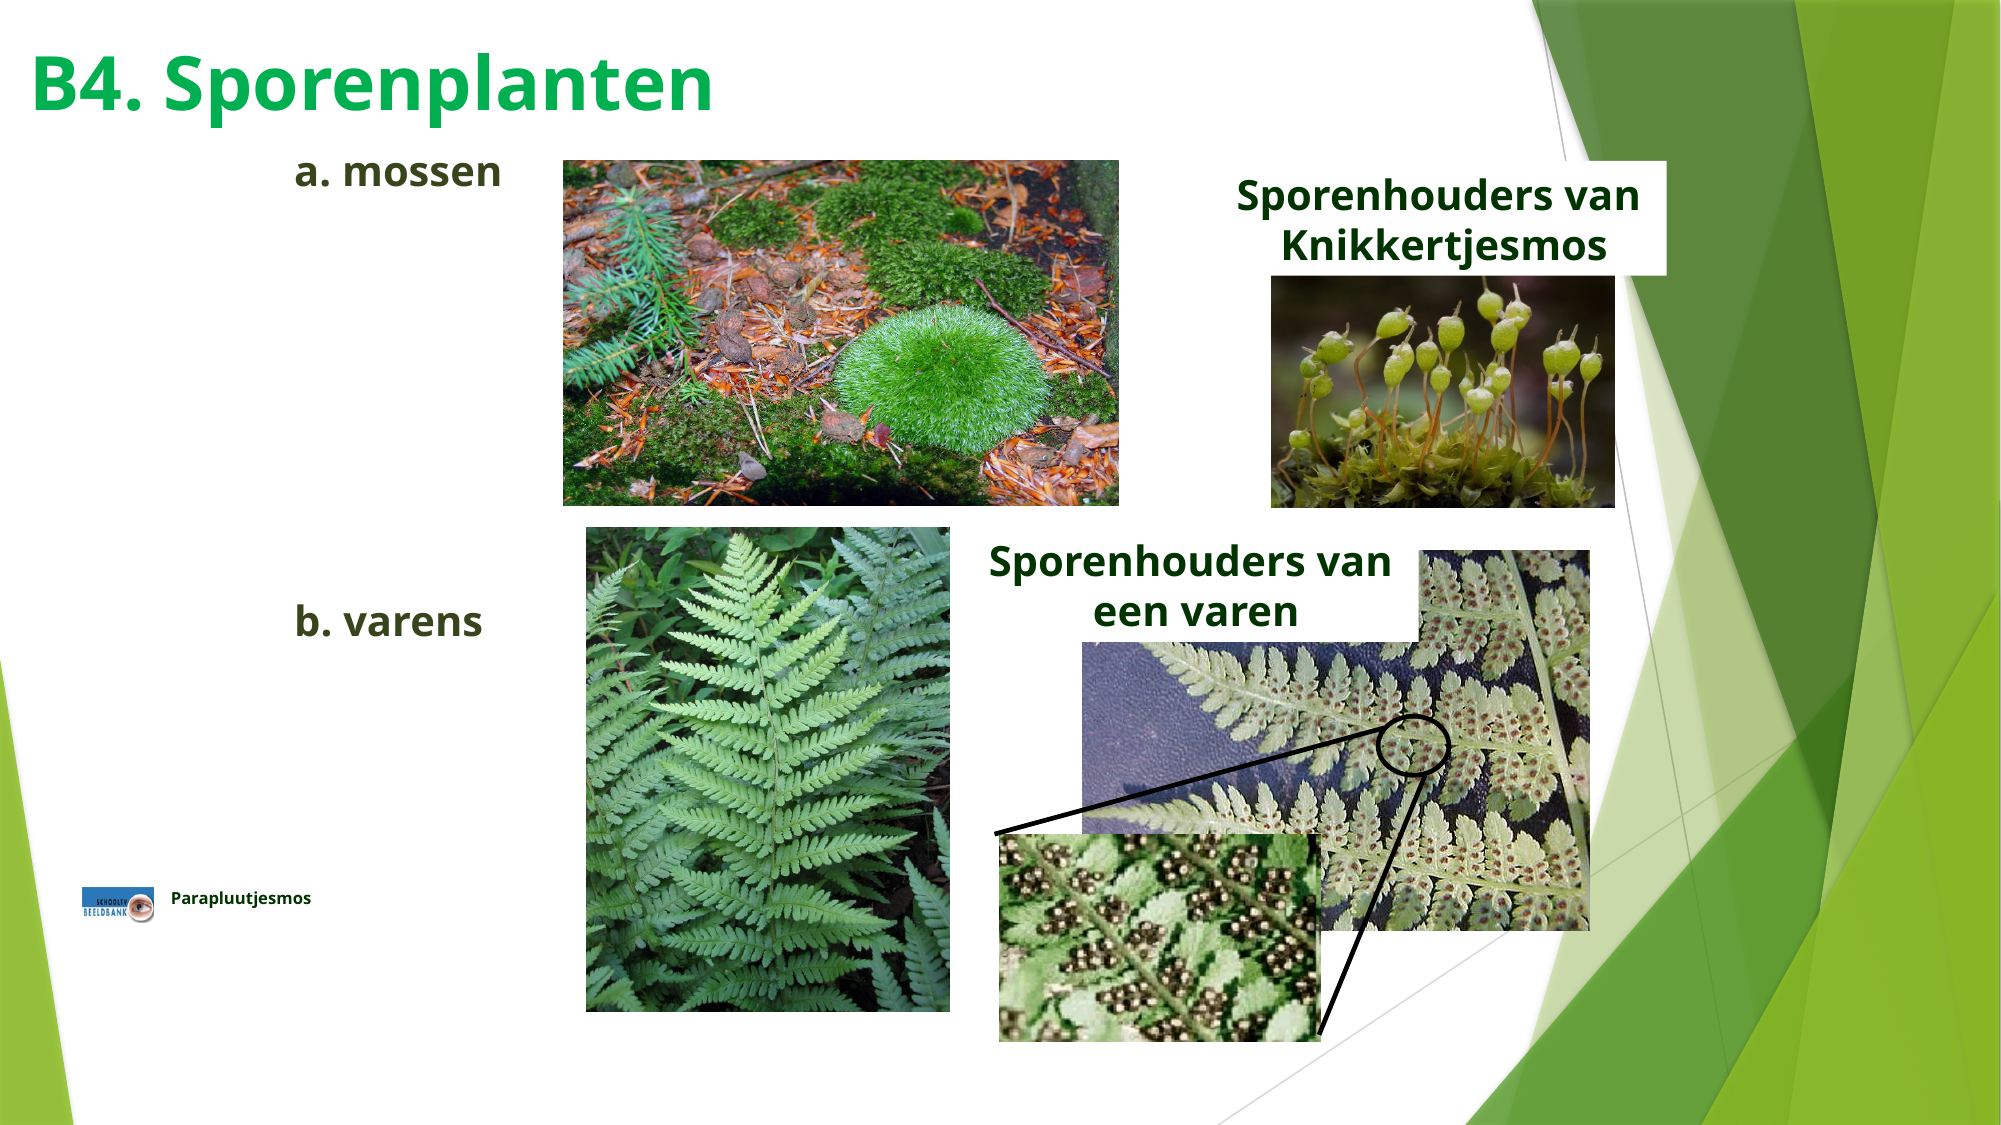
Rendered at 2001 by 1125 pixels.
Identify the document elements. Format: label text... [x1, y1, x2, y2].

picture [585, 526, 950, 1012]
title B4. Sporenplanten [14, 28, 743, 246]
picture [1271, 266, 1615, 509]
picture [999, 550, 1590, 1043]
text_box a. mossen b. varens [279, 137, 1030, 903]
text_box Sporenhouders van een varen [973, 527, 1419, 642]
text_box Parapluutjesmos [170, 887, 395, 912]
text_box Sporenhouders van Knikkertjesmos [1221, 160, 1667, 276]
picture [562, 160, 1119, 506]
picture [82, 887, 155, 923]
